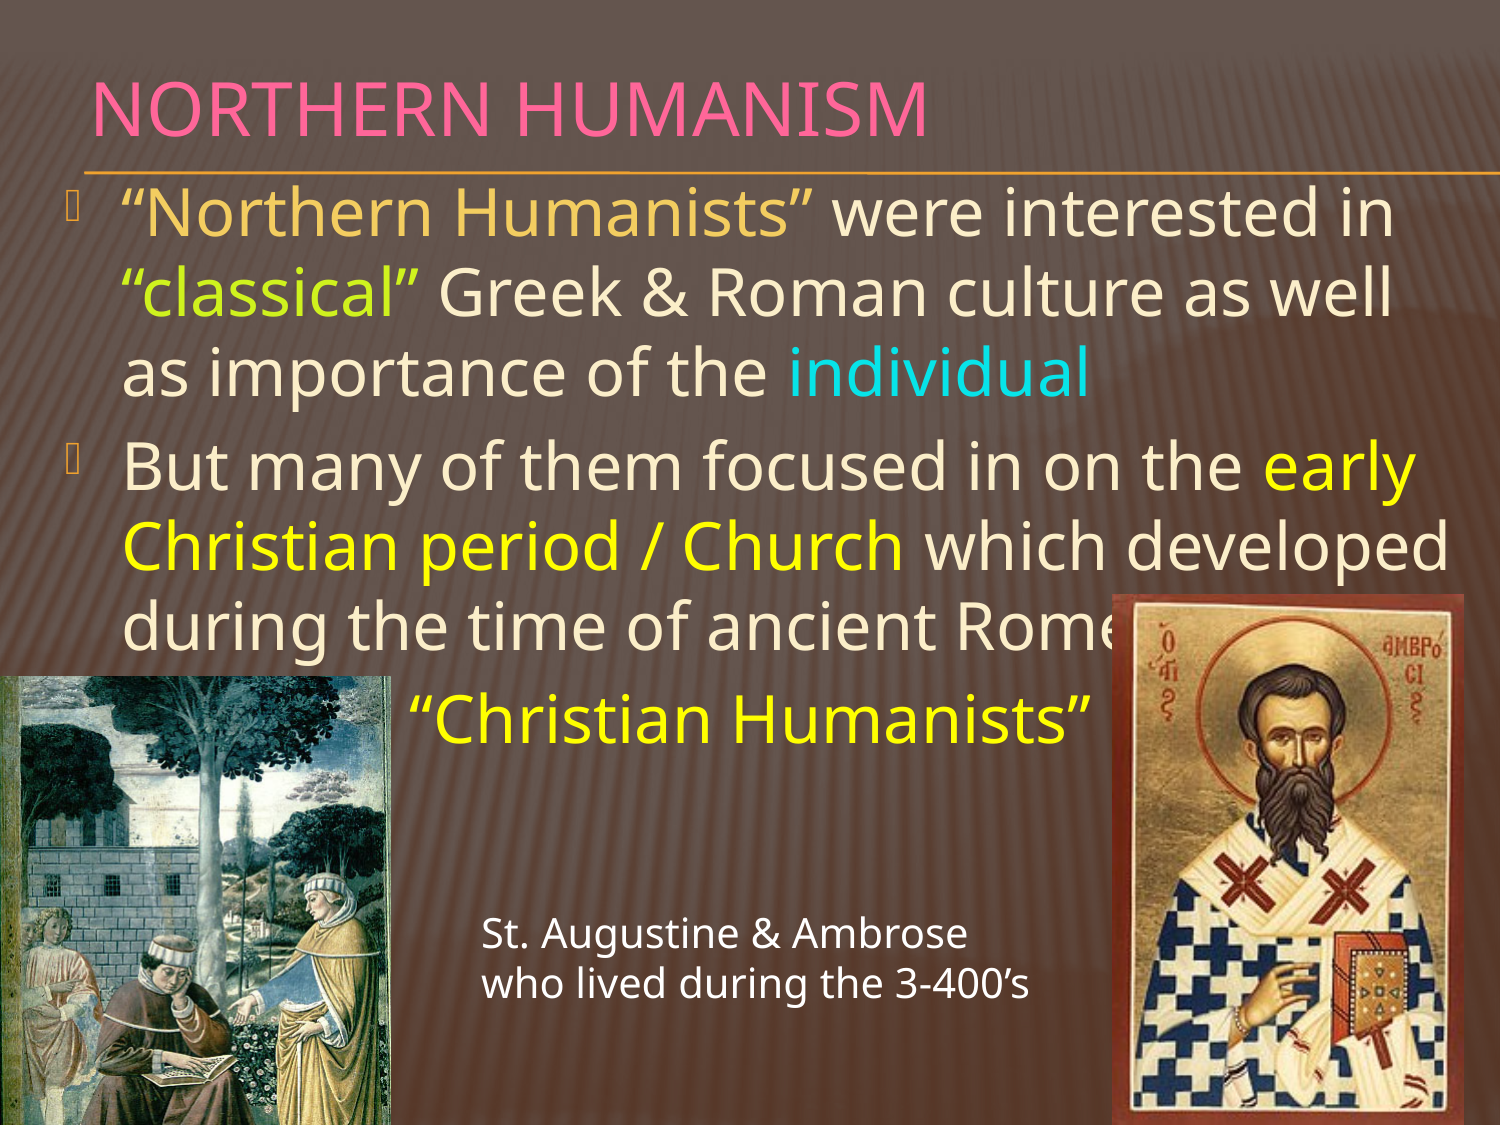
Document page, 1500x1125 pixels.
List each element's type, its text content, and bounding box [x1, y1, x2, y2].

title Northern Humanism [75, 37, 1500, 175]
text_box St. Augustine & Ambrose who lived during the 3-400’s [466, 899, 1046, 1015]
picture [0, 676, 391, 1125]
list “Northern Humanists” were interested in “classical” Greek & Roman culture as well as importance of the individual But many of them focused in on the early Christian period / Church which developed during the time of ancient Rome “Christian Humanists” [50, 162, 1475, 998]
picture [1112, 594, 1465, 1125]
